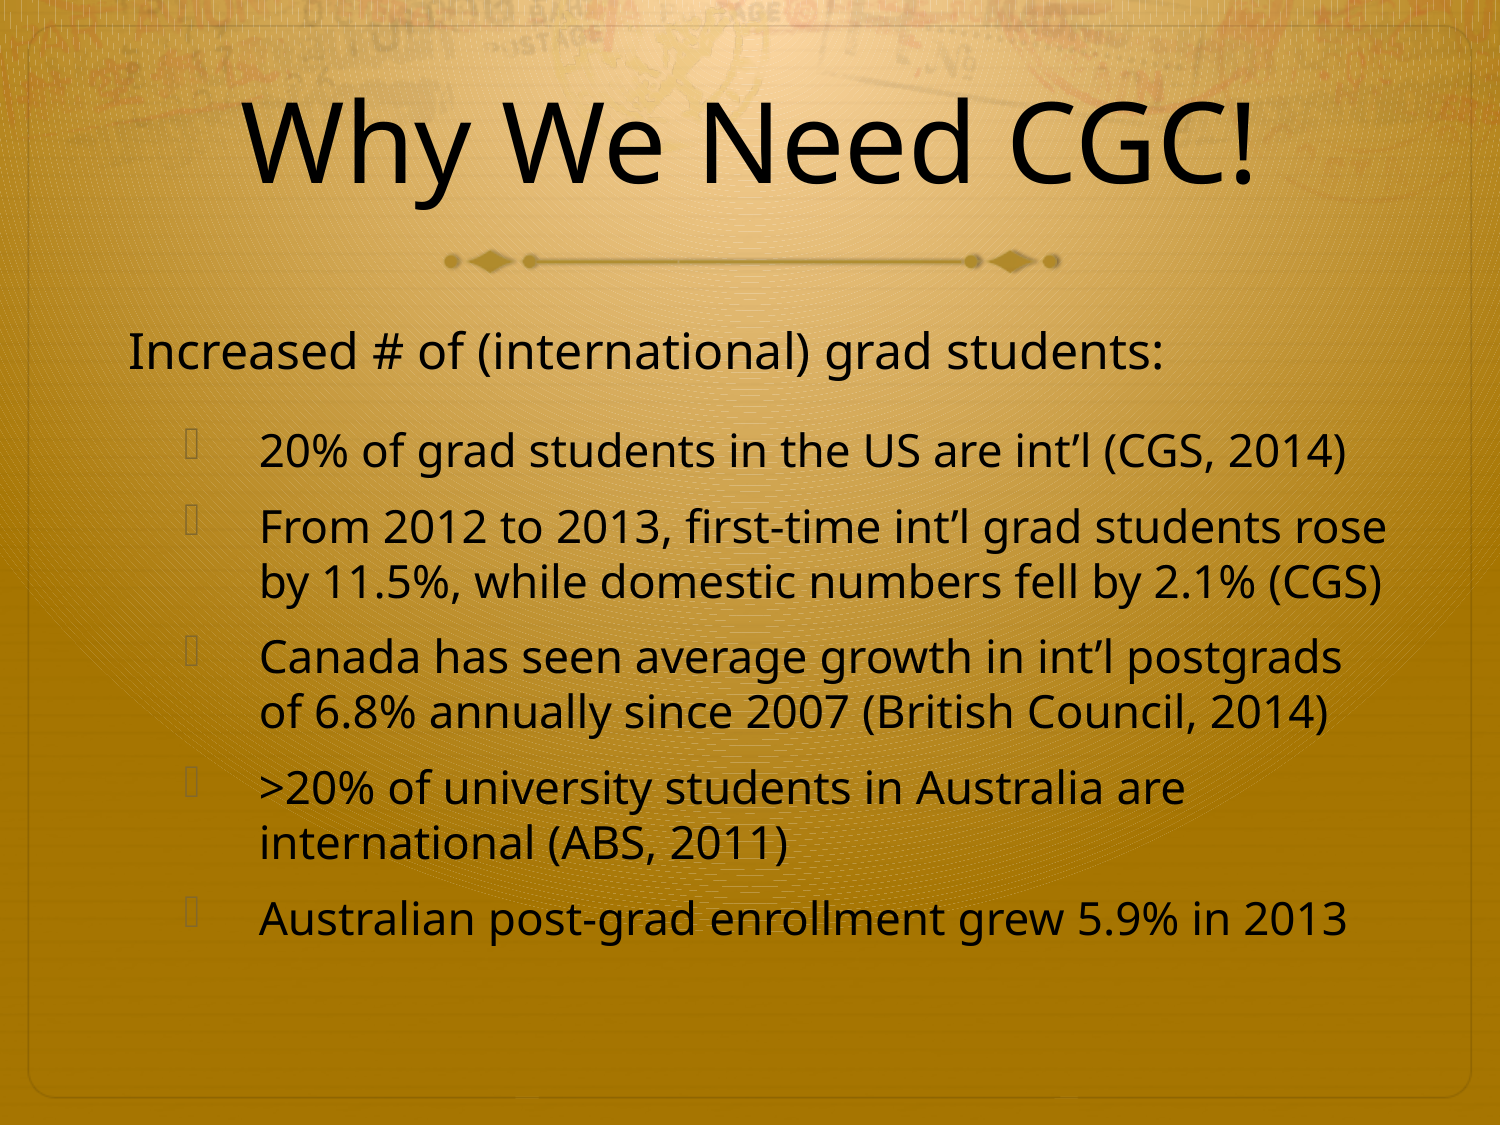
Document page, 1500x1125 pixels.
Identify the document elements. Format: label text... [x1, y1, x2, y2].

title Why We Need CGC! [93, 45, 1407, 233]
picture [0, 0, 1500, 1125]
list Increased # of (international) grad students: 20% of grad students in the US are int’l (CGS, 2014) From 2012 to 2013, first-time int’l grad students rose by 11.5%, while domestic numbers fell by 2.1% (CGS) Canada has seen average growth in int’l postgrads of 6.8% annually since 2007 (British Council, 2014) >20% of university students in Australia are international (ABS, 2011) Australian post-grad enrollment grew 5.9% in 2013 [93, 312, 1407, 988]
